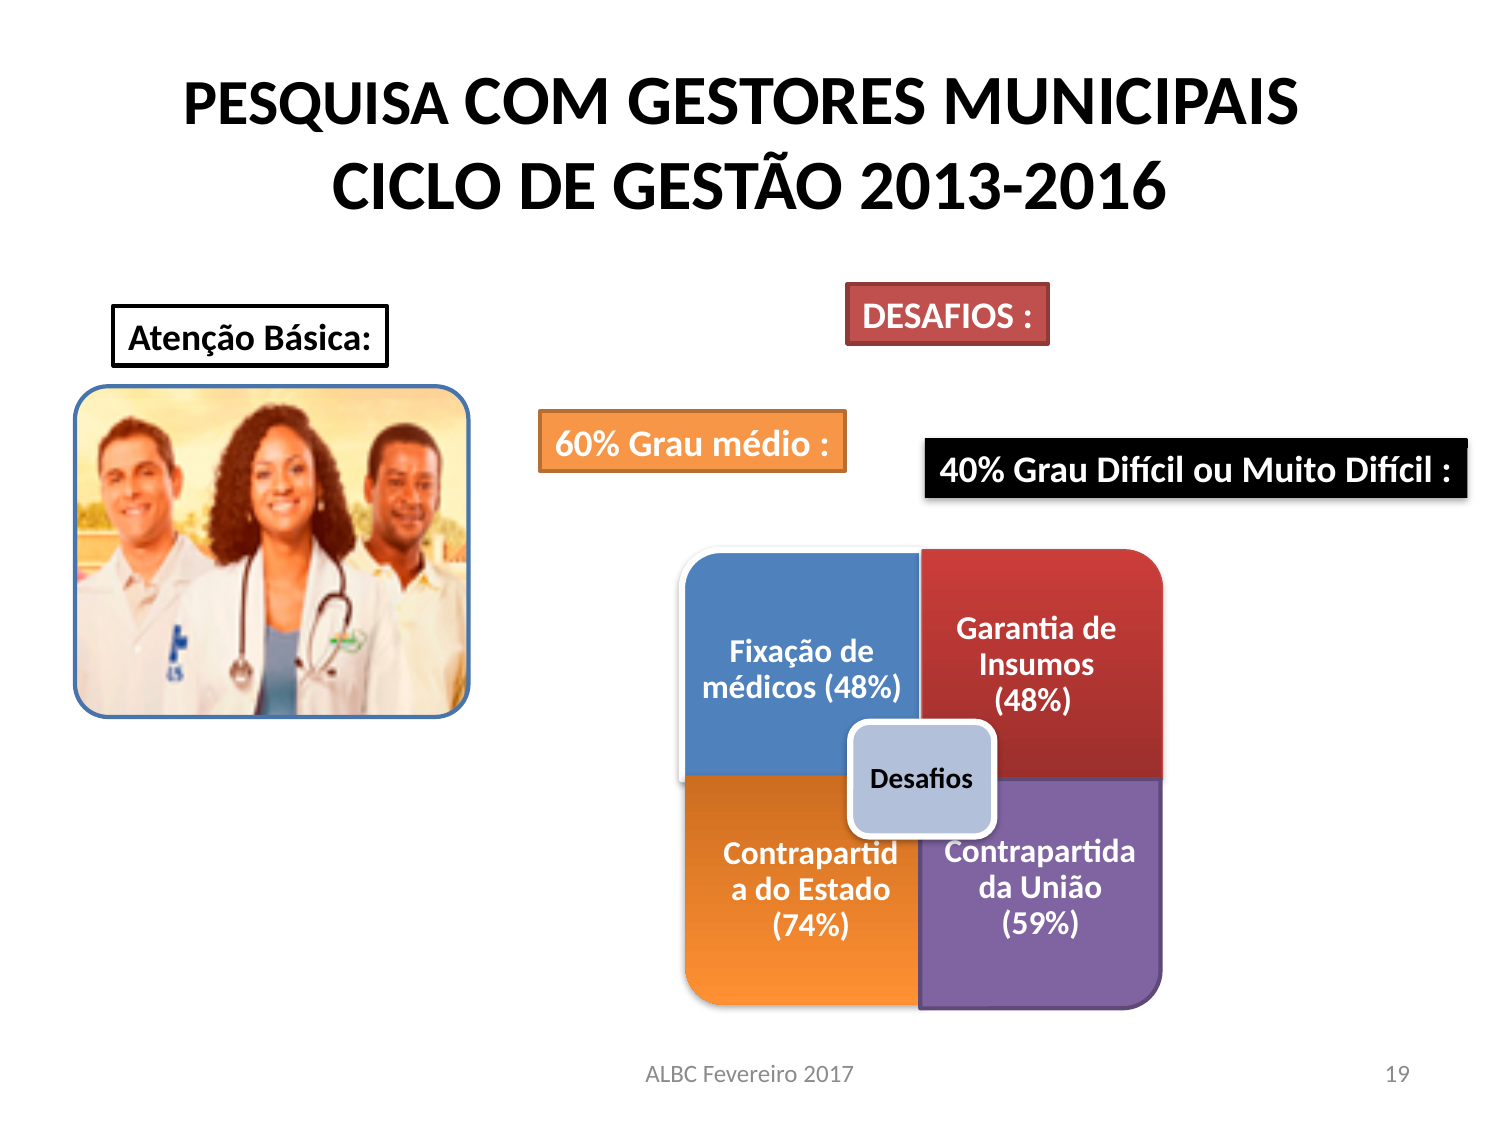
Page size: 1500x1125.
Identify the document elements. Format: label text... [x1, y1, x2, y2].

title PESQUISA COM GESTORES MUNICIPAIS CICLO DE GESTÃO 2013-2016 [75, 45, 1425, 233]
text_box [72, 384, 471, 720]
text_box Atenção Básica: [111, 304, 389, 368]
text_box DESAFIOS : [845, 282, 1050, 346]
text_box 40% Grau Difícil ou Muito Difícil : [924, 438, 1468, 498]
footer ALBC Fevereiro 2017 [512, 1042, 988, 1103]
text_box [681, 549, 1163, 1009]
slide_number 19 [1074, 1042, 1425, 1103]
text_box 60% Grau médio : [538, 409, 847, 473]
